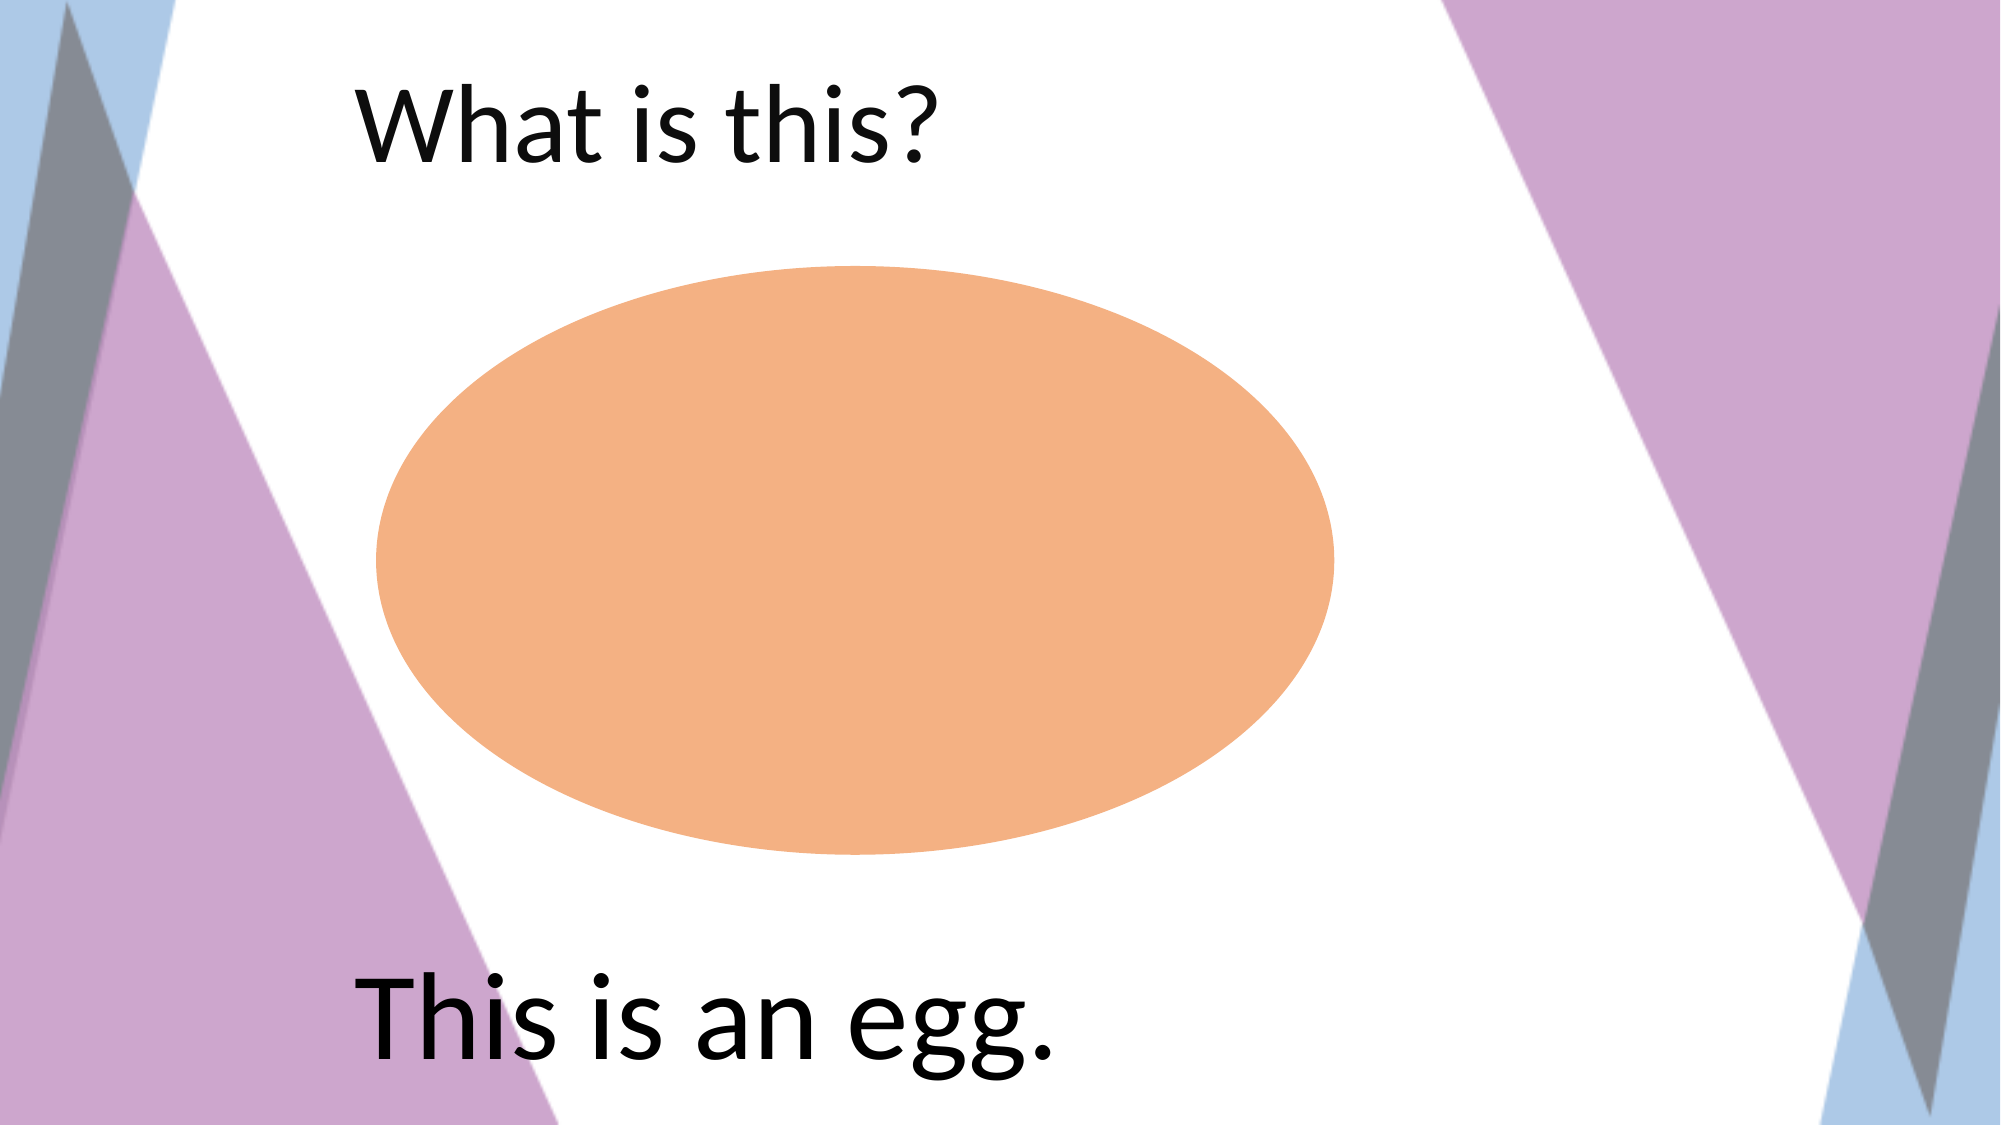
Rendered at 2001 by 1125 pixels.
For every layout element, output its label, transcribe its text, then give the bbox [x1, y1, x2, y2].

text_box What is this? [340, 42, 1431, 193]
picture [0, 0, 2001, 1125]
text_box This is an egg. [340, 926, 1487, 1092]
text_box [375, 264, 1336, 856]
